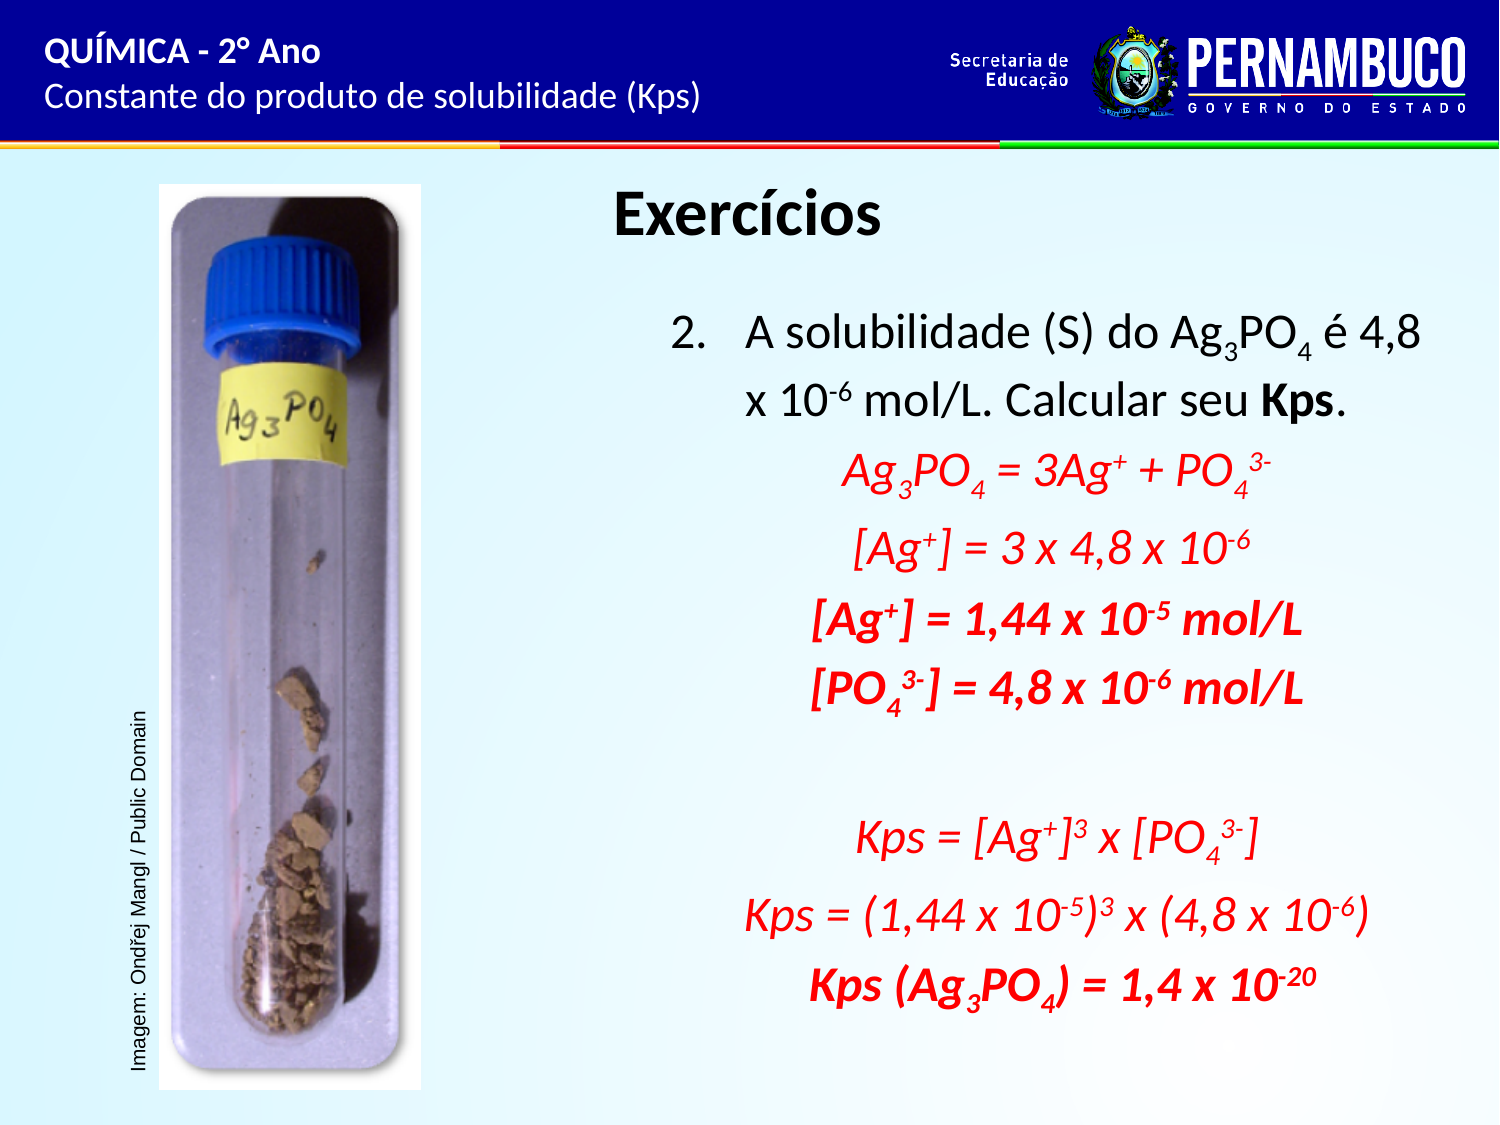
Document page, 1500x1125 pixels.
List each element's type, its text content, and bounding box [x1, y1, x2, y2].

picture [0, 0, 1499, 1125]
title Exercícios [72, 162, 1424, 256]
list A solubilidade (S) do Ag3PO4 é 4,8 x 10-6 mol/L. Calcular seu Kps. Ag3PO4 = 3Ag+ + PO43- [Ag+] = 3 x 4,8 x 10-6 [Ag+] = 1,44 x 10-5 mol/L [PO43-] = 4,8 x 10-6 mol/L Kps = [Ag+]3 x [PO43-] Kps = (1,44 x 10-5)3 x (4,8 x 10-6) Kps (Ag3PO4) = 1,4 x 10-20 [655, 290, 1460, 1048]
text_box Imagem: Ondřej Mangl / Public Domain [117, 696, 154, 1087]
